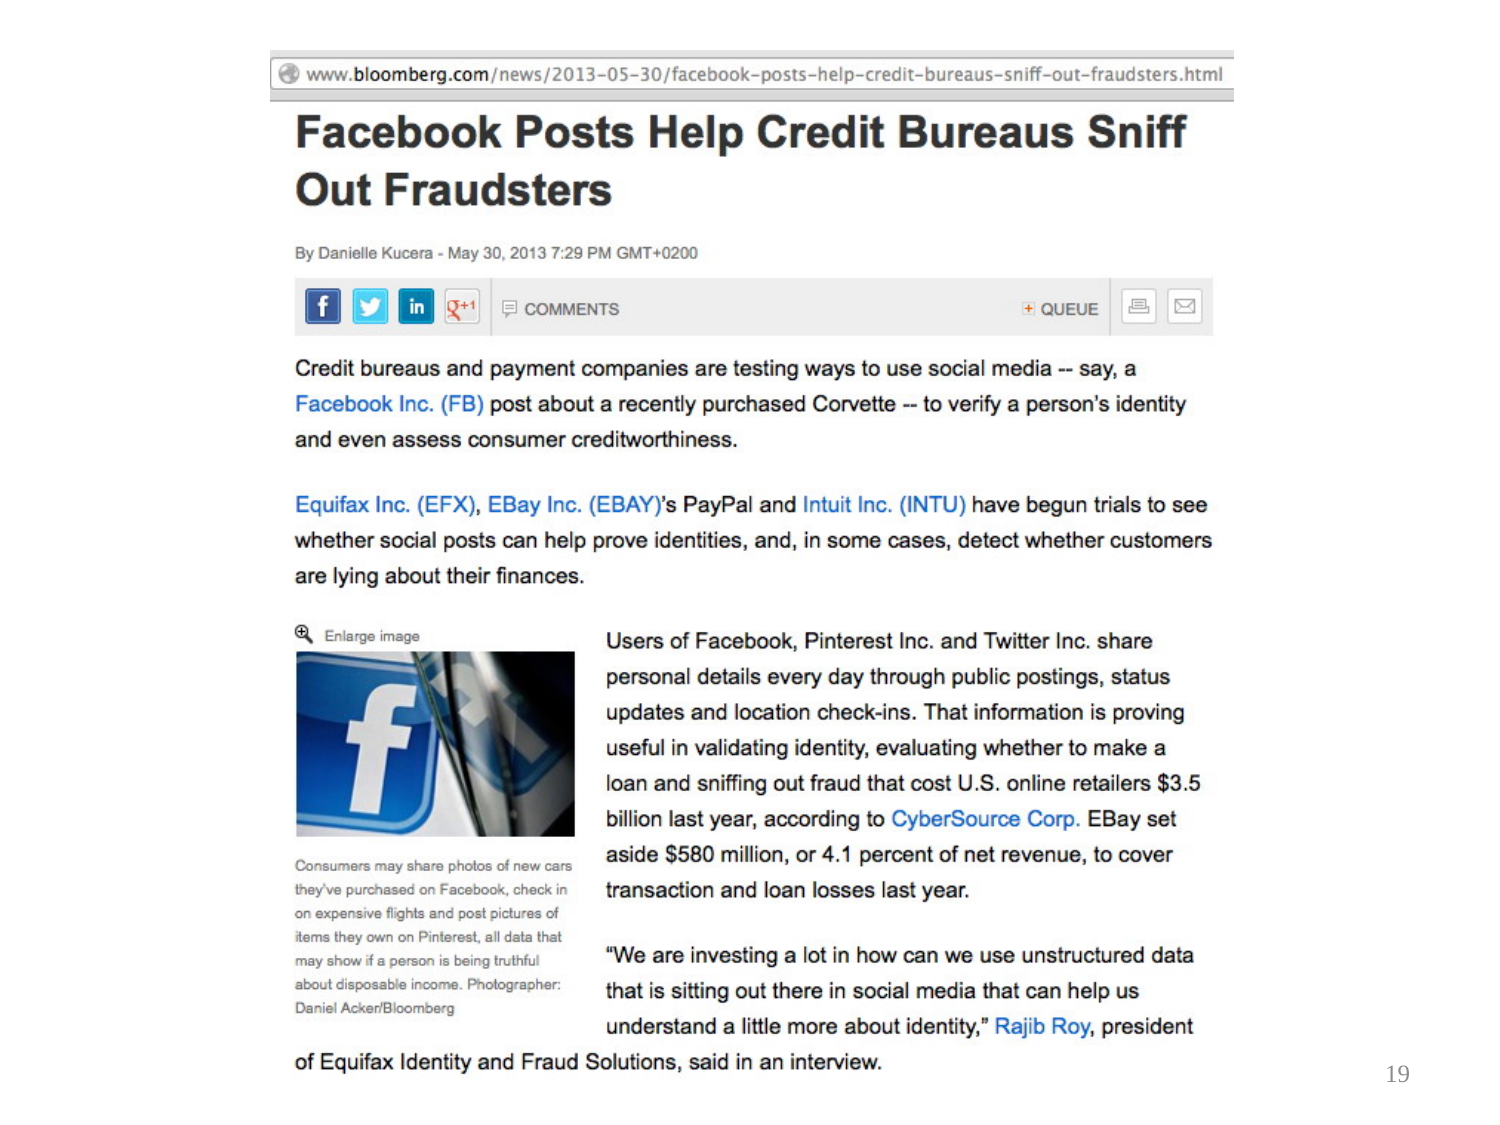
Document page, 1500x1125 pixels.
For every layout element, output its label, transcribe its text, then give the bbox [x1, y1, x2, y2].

picture [270, 50, 1235, 1080]
slide_number 19 [1074, 1042, 1425, 1103]
